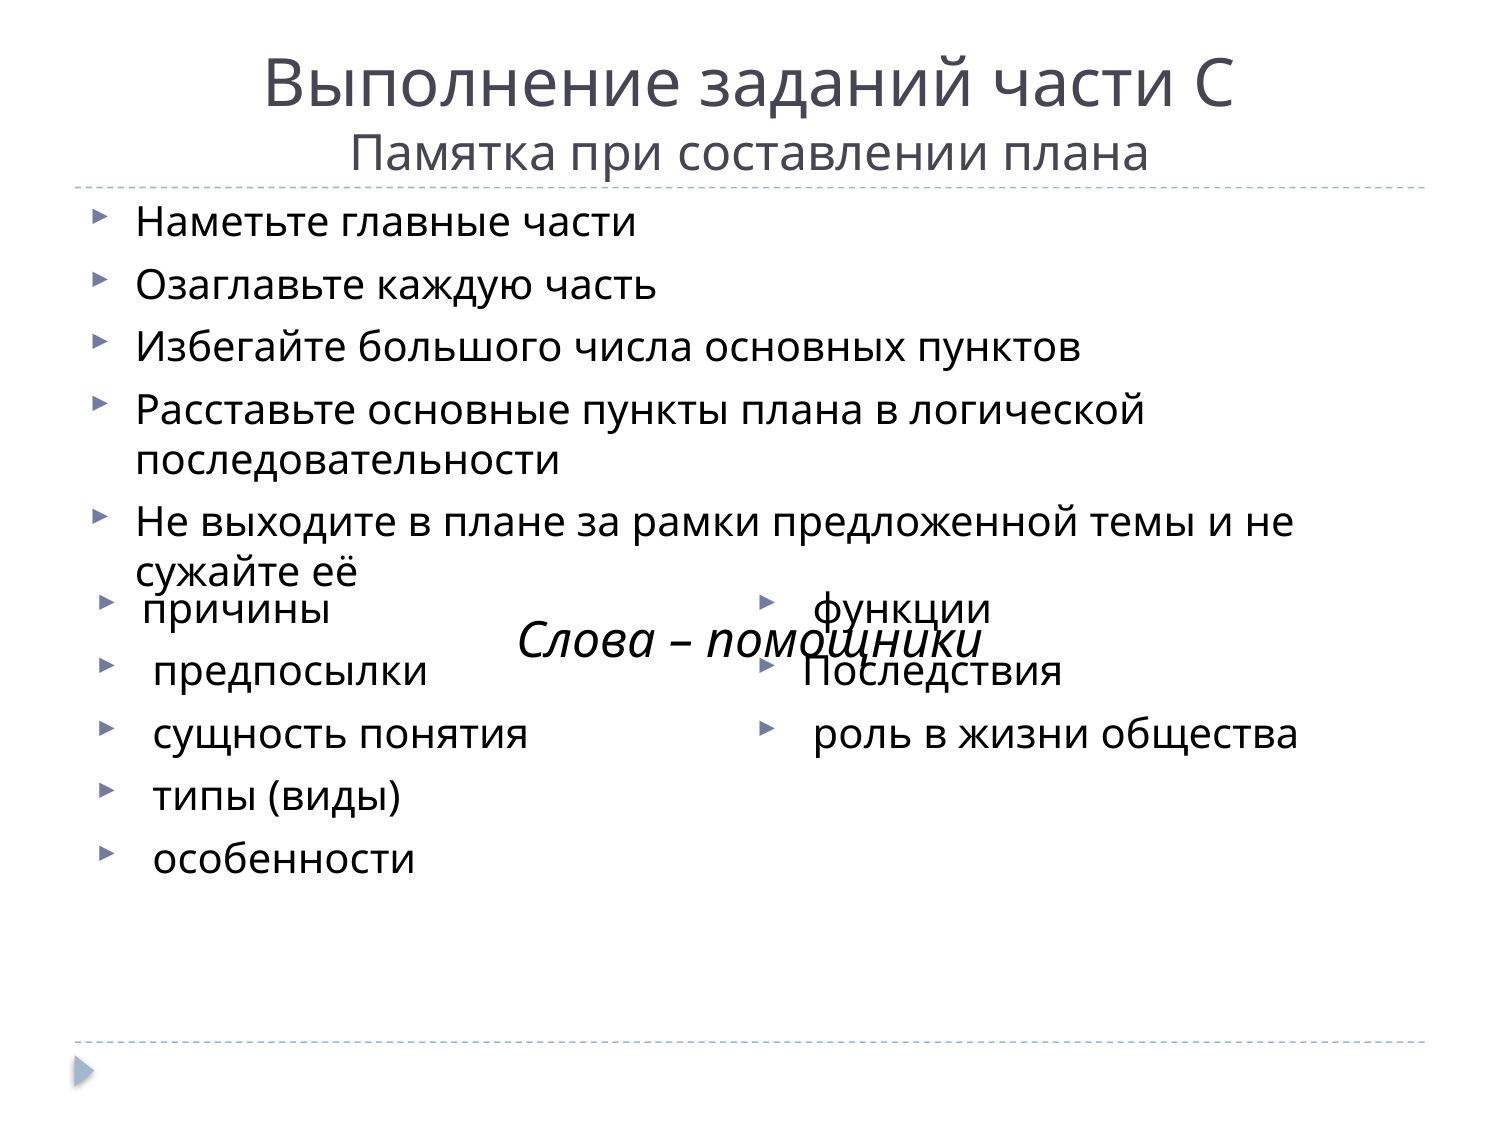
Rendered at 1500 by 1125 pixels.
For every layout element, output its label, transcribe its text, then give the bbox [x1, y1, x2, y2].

title Выполнение заданий части С Памятка при составлении плана [75, 24, 1425, 187]
list Наметьте главные части Озаглавьте каждую часть Избегайте большого числа основных пунктов Расставьте основные пункты плана в логической последовательности Не выходите в плане за рамки предложенной темы и не сужайте её Слова – помощники [75, 187, 1425, 575]
text_box причины предпосылки сущность понятия типы (виды) особенности функции Последствия роль в жизни общества [81, 574, 1432, 903]
